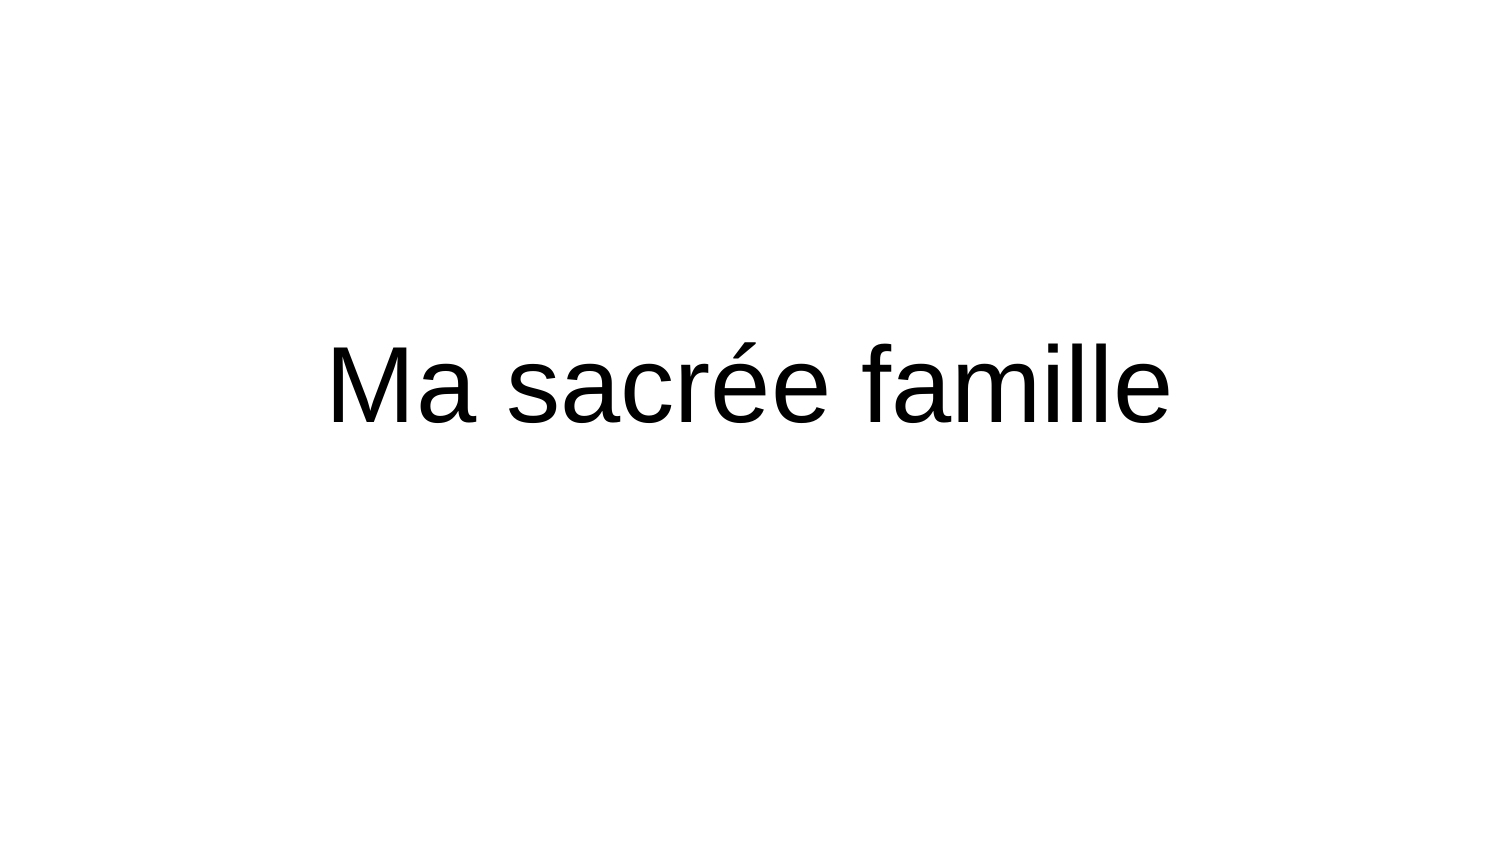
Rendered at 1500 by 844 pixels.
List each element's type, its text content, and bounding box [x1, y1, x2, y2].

title Ma sacrée famille [51, 122, 1449, 459]
